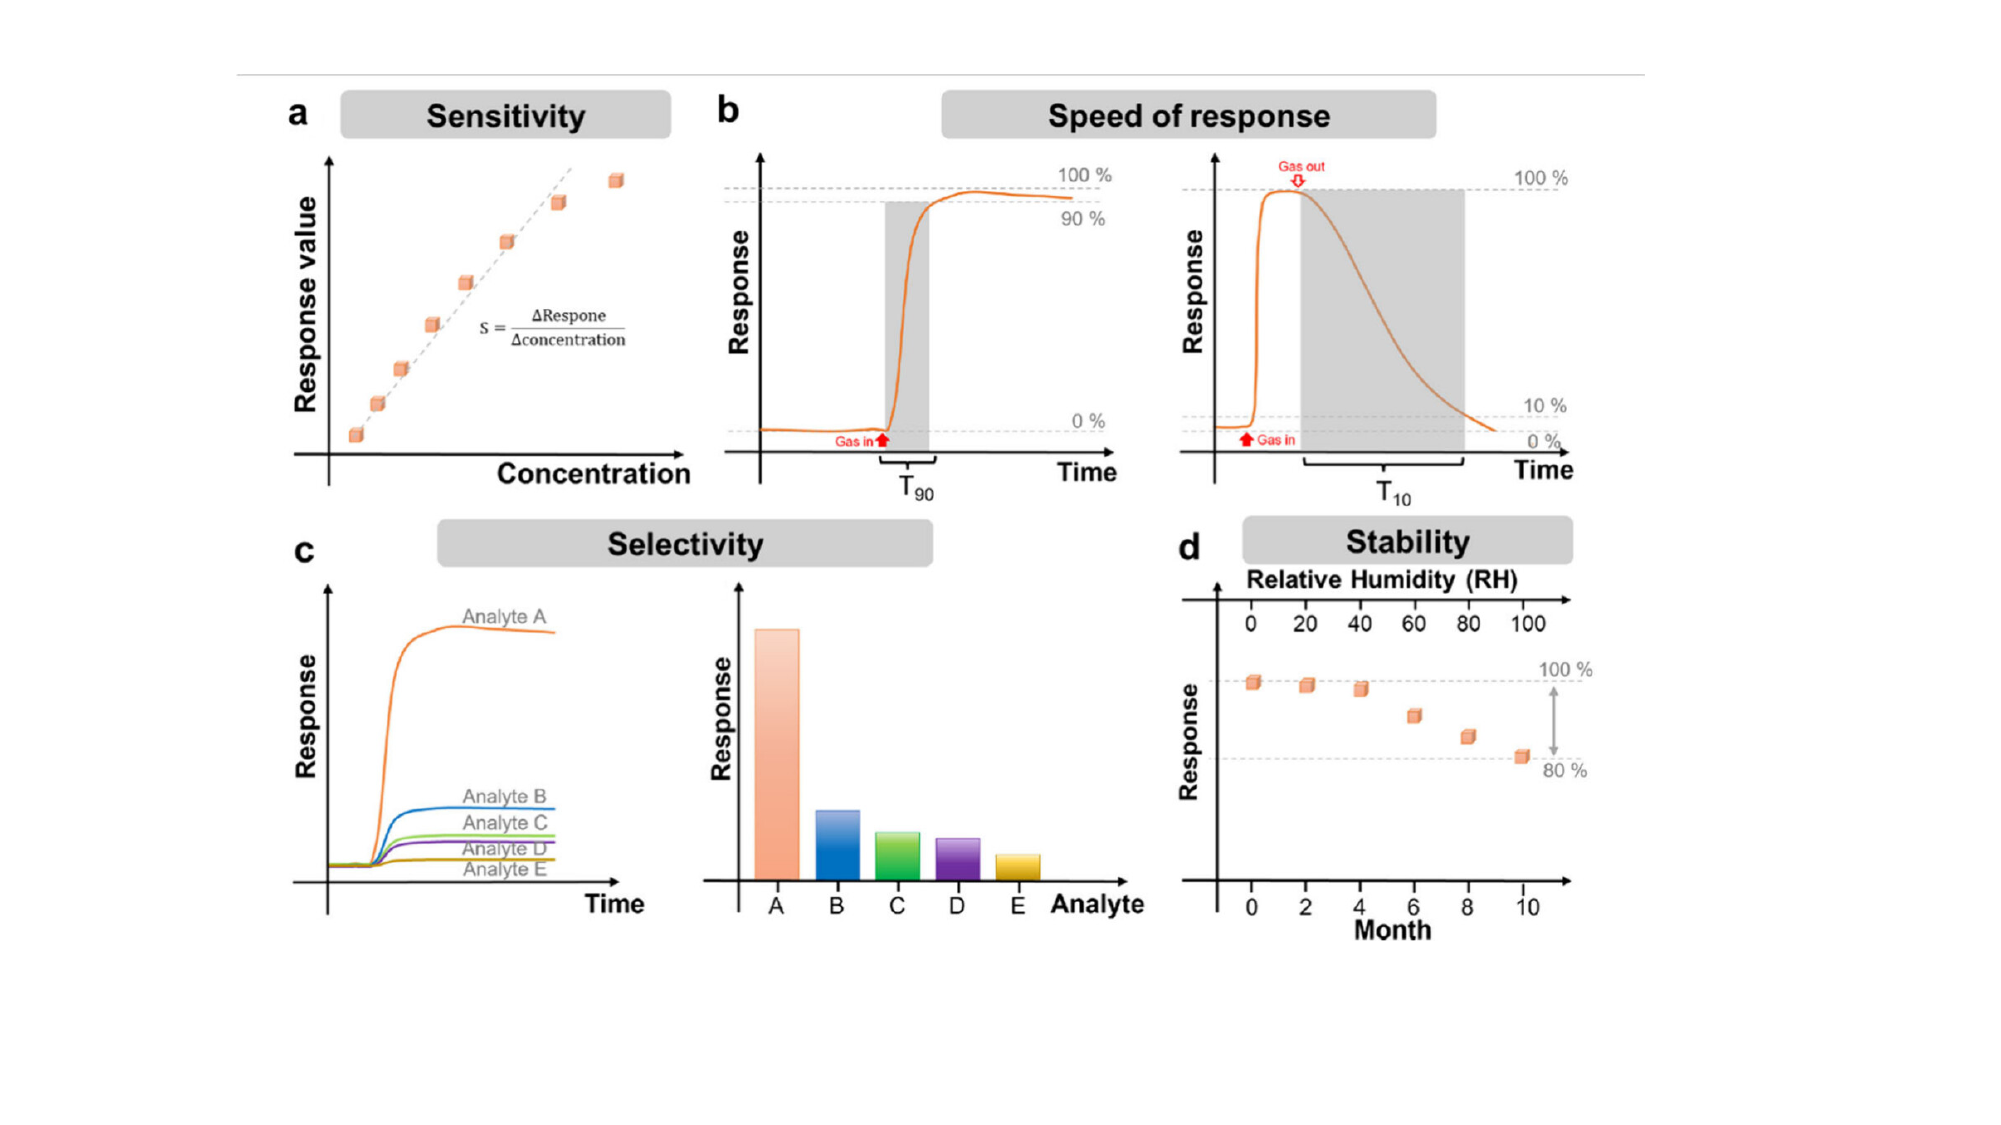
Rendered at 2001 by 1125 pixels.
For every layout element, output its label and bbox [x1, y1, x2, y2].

picture [235, 74, 1645, 942]
